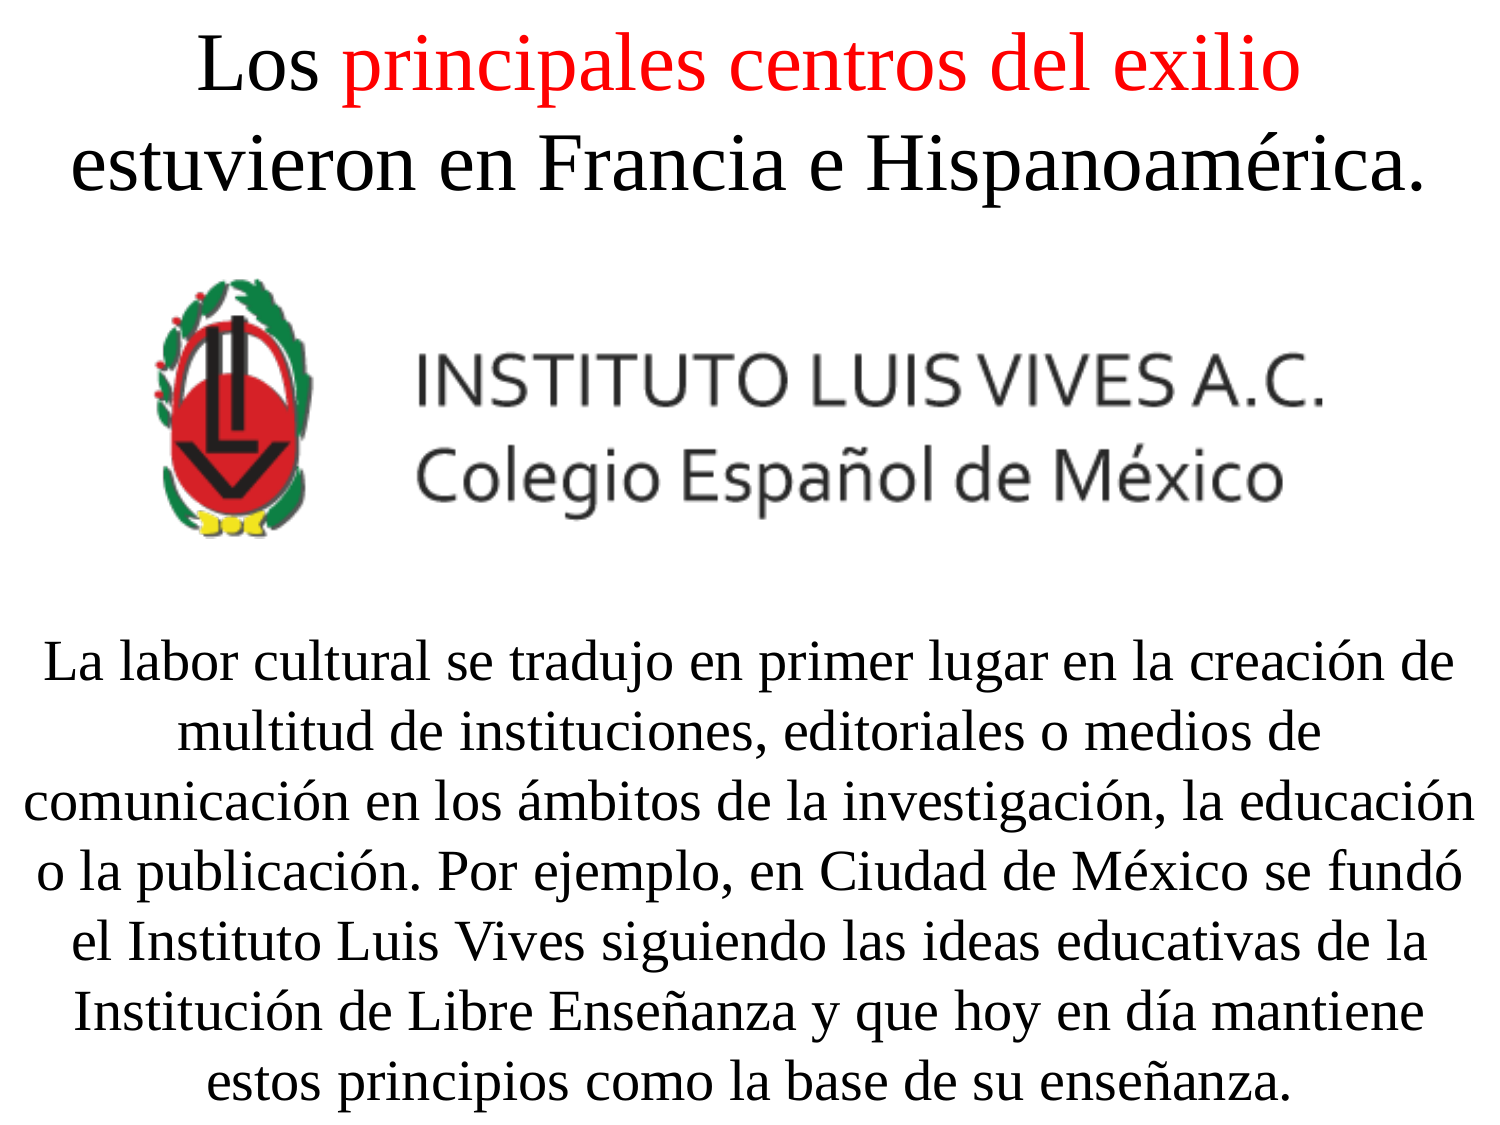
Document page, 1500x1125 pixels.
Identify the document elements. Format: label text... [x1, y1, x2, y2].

text_box La labor cultural se tradujo en primer lugar en la creación de multitud de instituciones, editoriales o medios de comunicación en los ámbitos de la investigación, la educación o la publicación. Por ejemplo, en Ciudad de México se fundó el Instituto Luis Vives siguiendo las ideas educativas de la Institución de Libre Enseñanza y que hoy en día mantiene estos principios como la base de su enseñanza. [0, 615, 1500, 1120]
text_box Los principales centros del exilio estuvieron en Francia e Hispanoamérica. [0, 0, 1500, 215]
picture [147, 278, 1338, 539]
